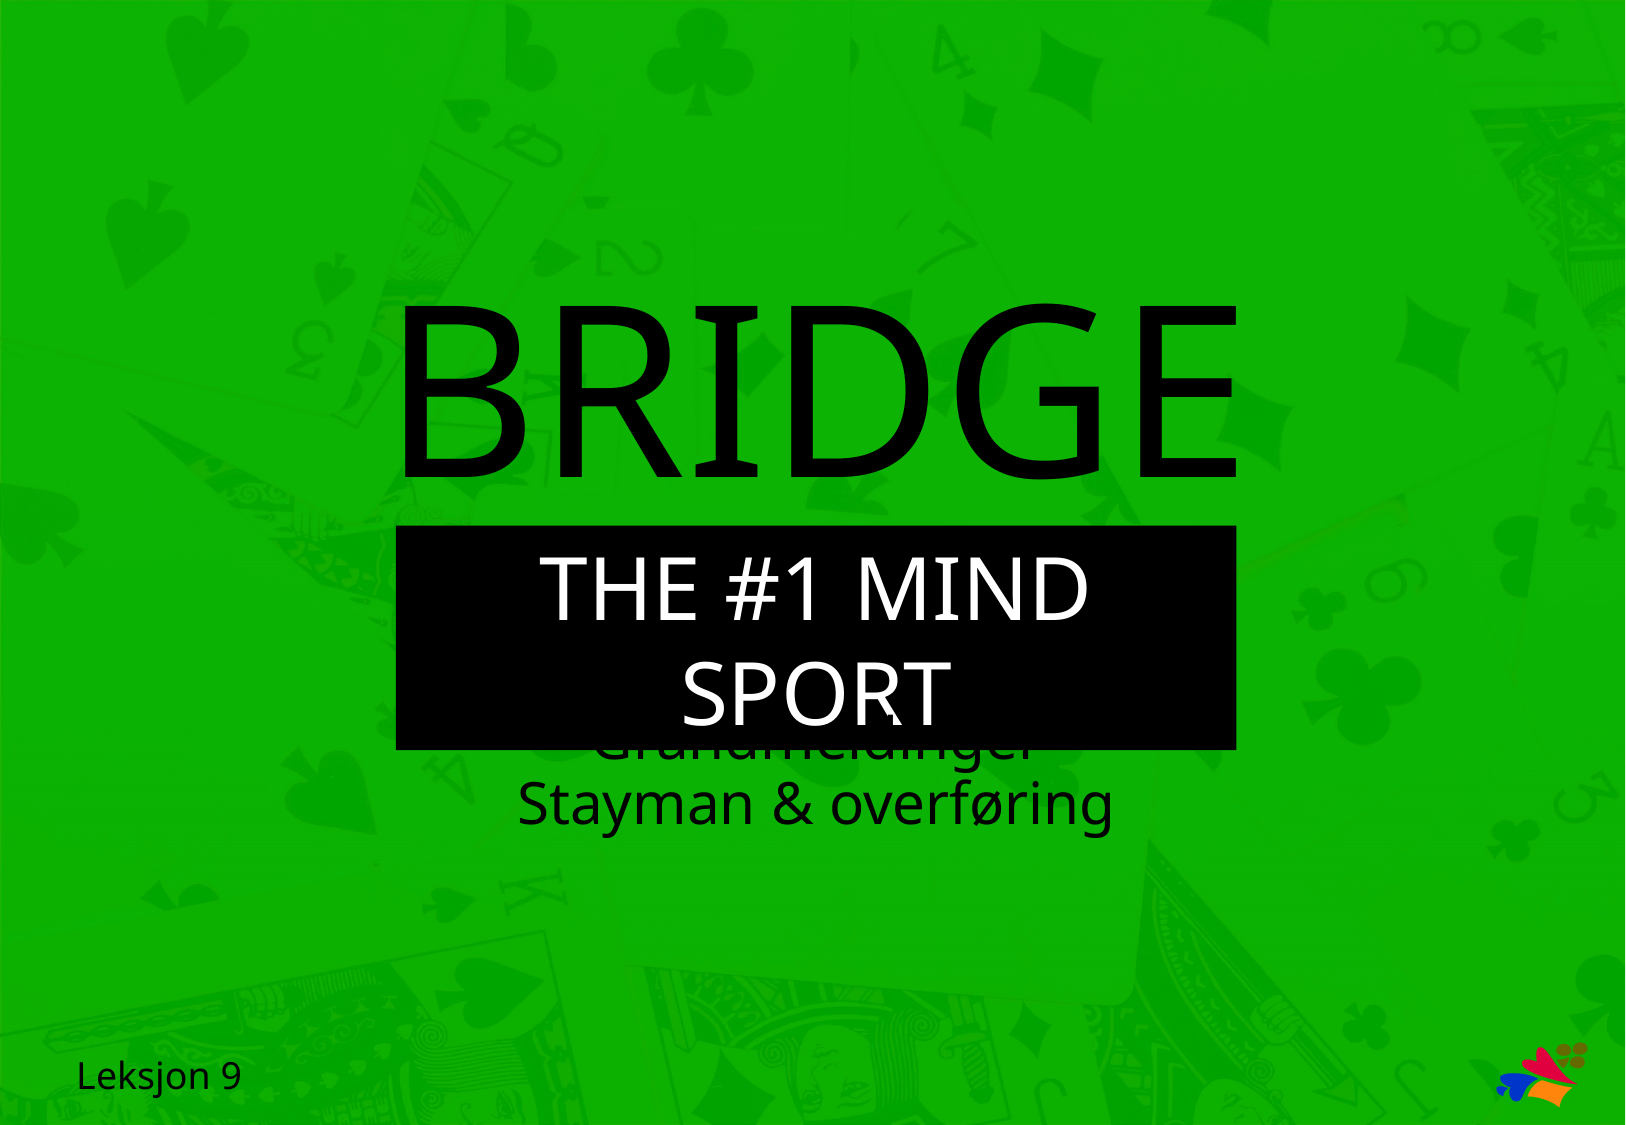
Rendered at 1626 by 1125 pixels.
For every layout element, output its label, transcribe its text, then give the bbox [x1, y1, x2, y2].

subtitle Grandmeldinger Stayman & overføring [429, 699, 1204, 854]
picture [0, 0, 1626, 1125]
text_box Leksjon 9 [22, 1049, 296, 1117]
